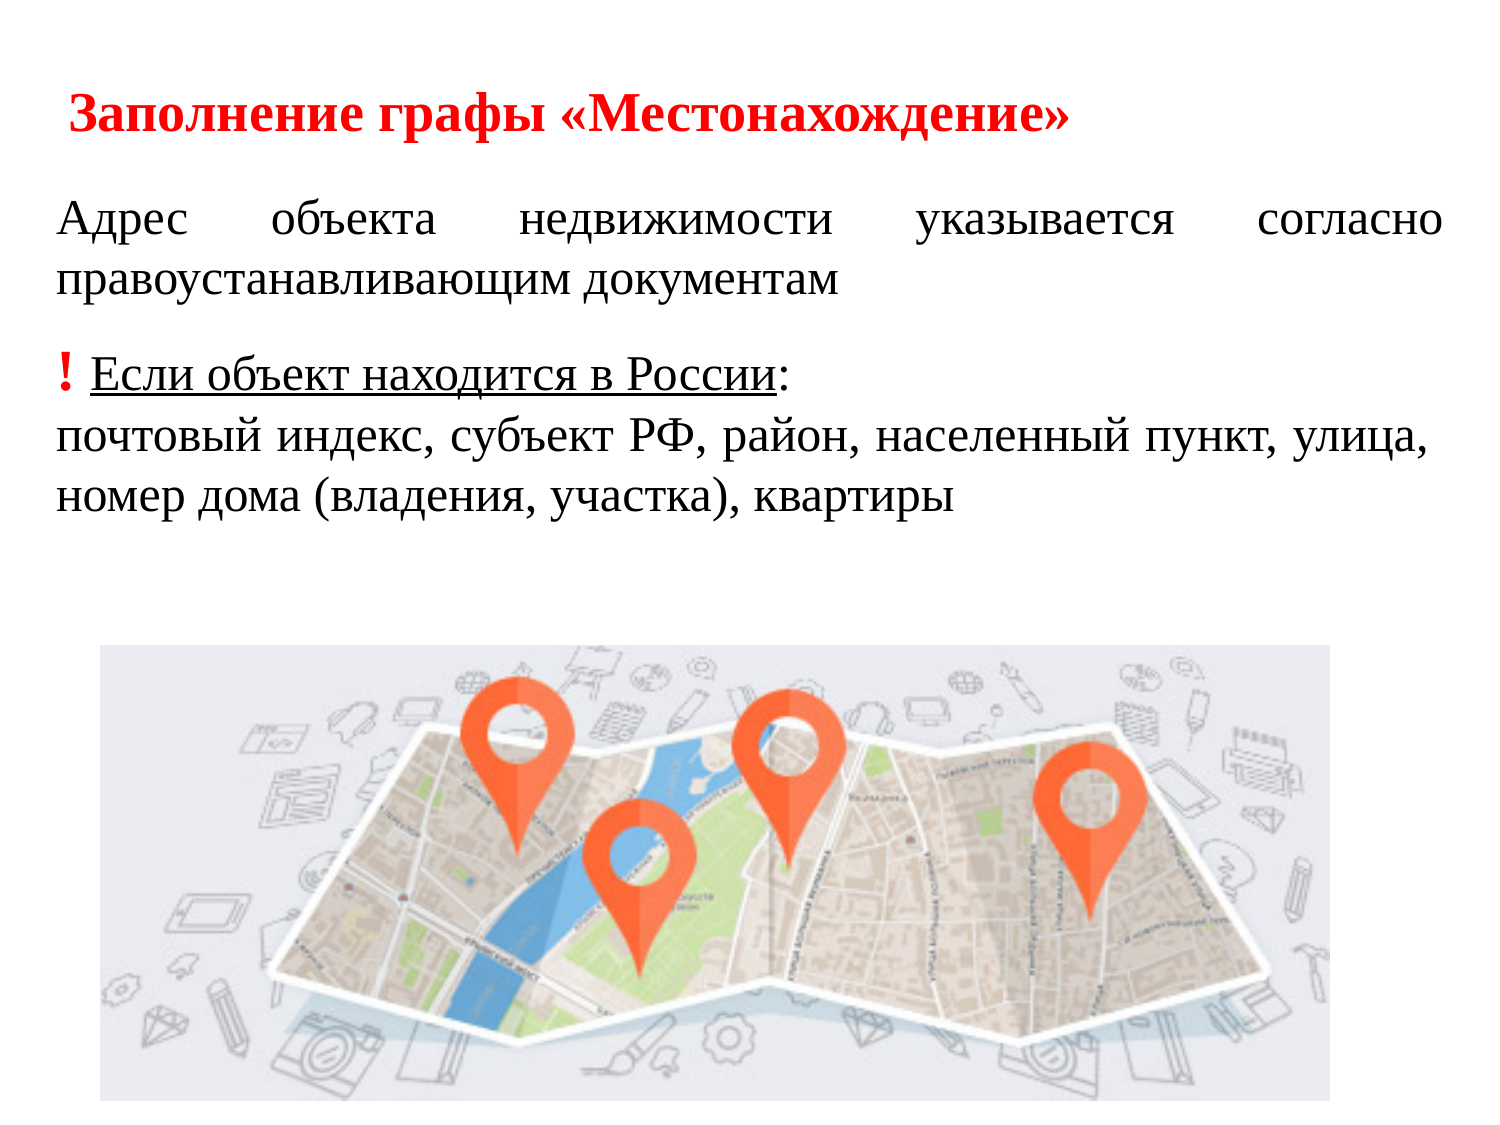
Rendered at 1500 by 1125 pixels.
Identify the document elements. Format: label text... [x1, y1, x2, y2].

picture [100, 645, 1330, 1101]
text_box Адрес объекта недвижимости указывается согласно правоустанавливающим документам ! Если объект находится в России: почтовый индекс, субъект РФ, район, населенный пункт, улица, номер дома (владения, участка), квартиры [41, 176, 1459, 590]
text_box Заполнение графы «Местонахождение» [0, 67, 1114, 151]
